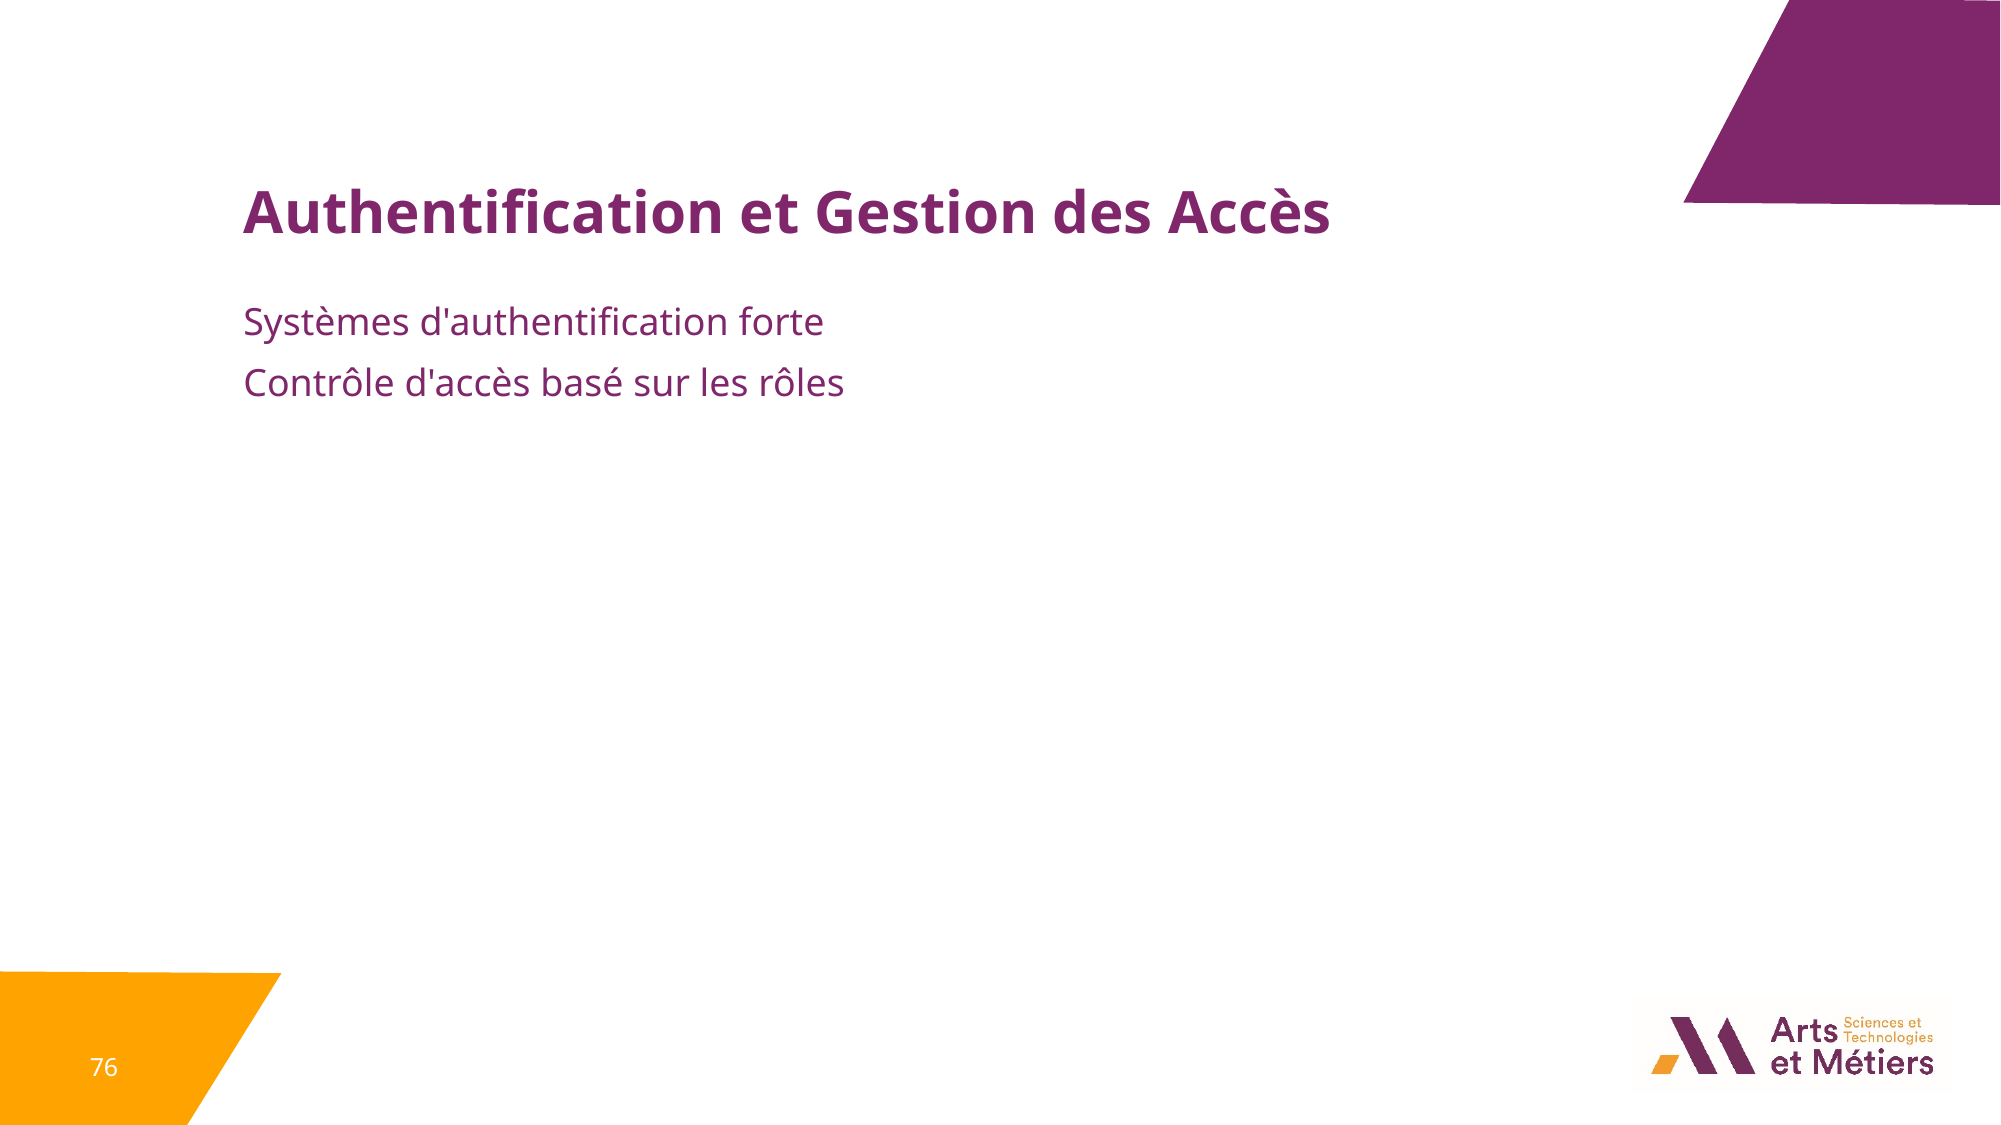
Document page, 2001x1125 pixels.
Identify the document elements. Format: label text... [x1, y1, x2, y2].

slide_number 76 [27, 1044, 134, 1093]
list Authentification et Gestion des Accès [229, 175, 1666, 273]
list Systèmes d'authentification forte Contrôle d'accès basé sur les rôles [228, 295, 1573, 907]
picture [1631, 997, 1952, 1093]
